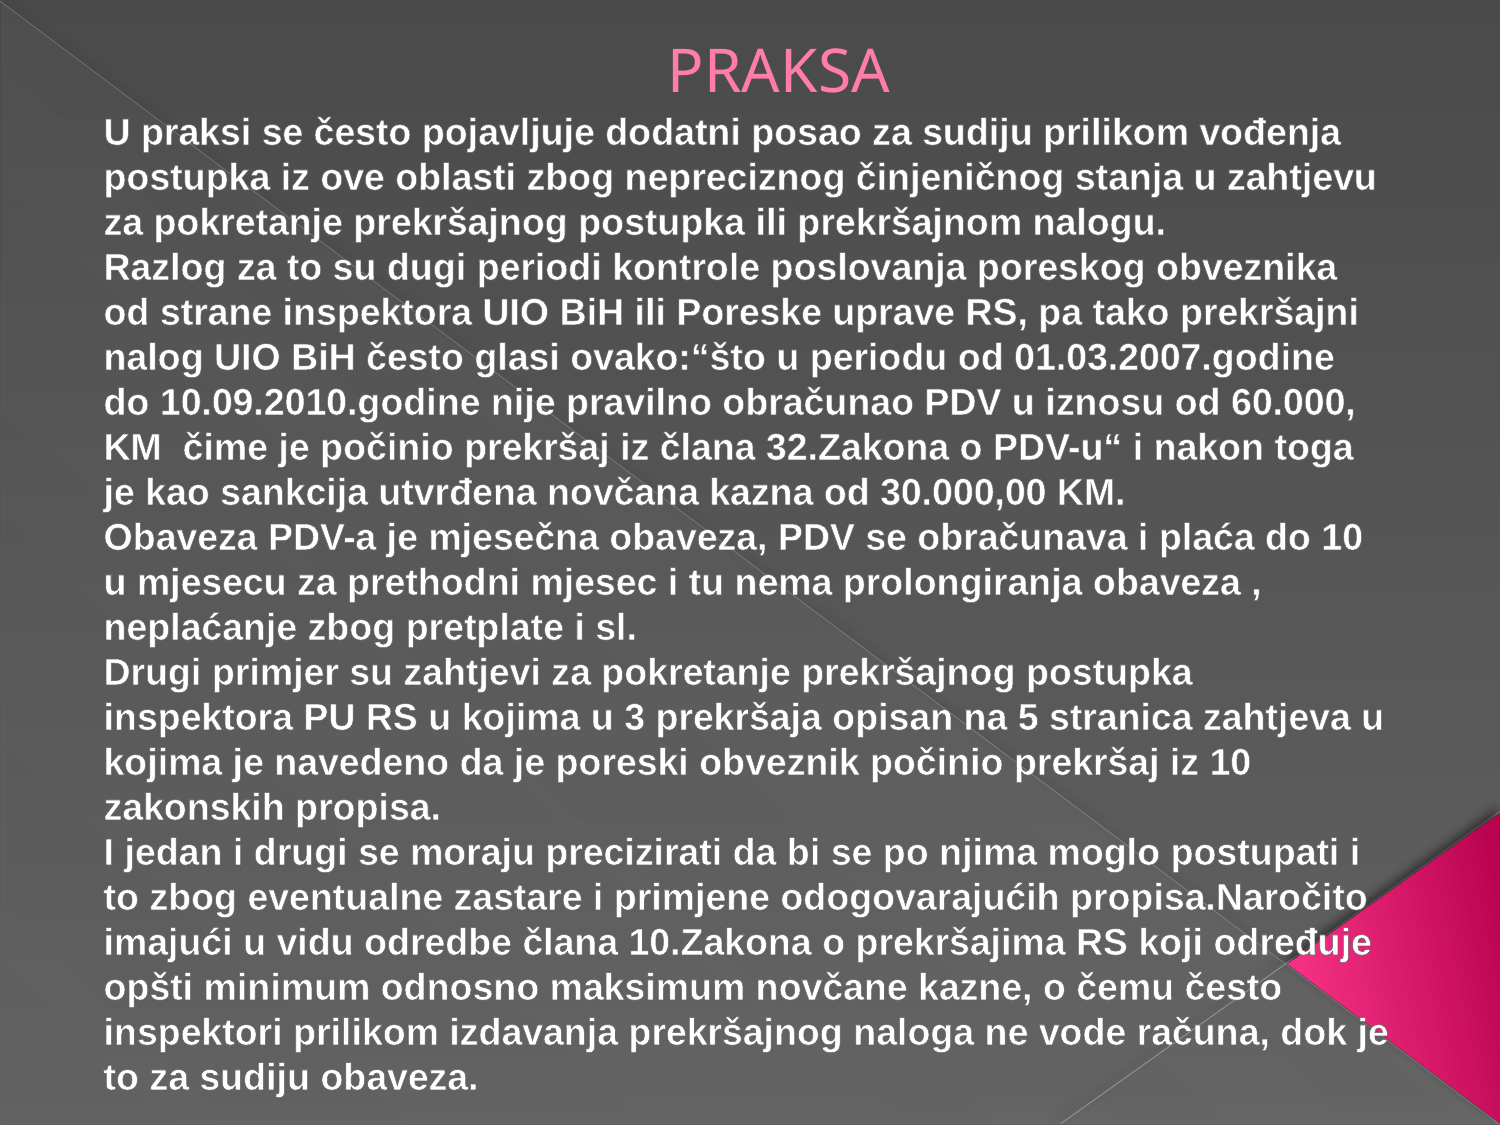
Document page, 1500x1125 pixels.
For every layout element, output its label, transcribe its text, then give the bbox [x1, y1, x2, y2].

subtitle U praksi se često pojavljuje dodatni posao za sudiju prilikom vođenja postupka iz ove oblasti zbog nepreciznog činjeničnog stanja u zahtjevu za pokretanje prekršajnog postupka ili prekršajnom nalogu. Razlog za to su dugi periodi kontrole poslovanja poreskog obveznika od strane inspektora UIO BiH ili Poreske uprave RS, pa tako prekršajni nalog UIO BiH često glasi ovako:“što u periodu od 01.03.2007.godine do 10.09.2010.godine nije pravilno obračunao PDV u iznosu od 60.000, KM čime je počinio prekršaj iz člana 32.Zakona o PDV-u“ i nakon toga je kao sankcija utvrđena novčana kazna od 30.000,00 KM. Obaveza PDV-a je mjesečna obaveza, PDV se obračunava i plaća do 10 u mjesecu za prethodni mjesec i tu nema prolongiranja obaveza , neplaćanje zbog pretplate i sl. Drugi primjer su zahtjevi za pokretanje prekršajnog postupka inspektora PU RS u kojima u 3 prekršaja opisan na 5 stranica zahtjeva u kojima je navedeno da je poreski obveznik počinio prekršaj iz 10 zakonskih propisa. I jedan i drugi se moraju precizirati da bi se po njima moglo postupati i to zbog eventualne zastare i primjene odogovarajućih propisa.Naročito imajući u vidu odredbe člana 10.Zakona o prekršajima RS koji određuje opšti minimum odnosno maksimum novčane kazne, o čemu često inspektori prilikom izdavanja prekršajnog naloga ne vode računa, dok je to za sudiju obaveza. [88, 99, 1412, 1125]
title PRAKSA [88, 24, 1412, 99]
